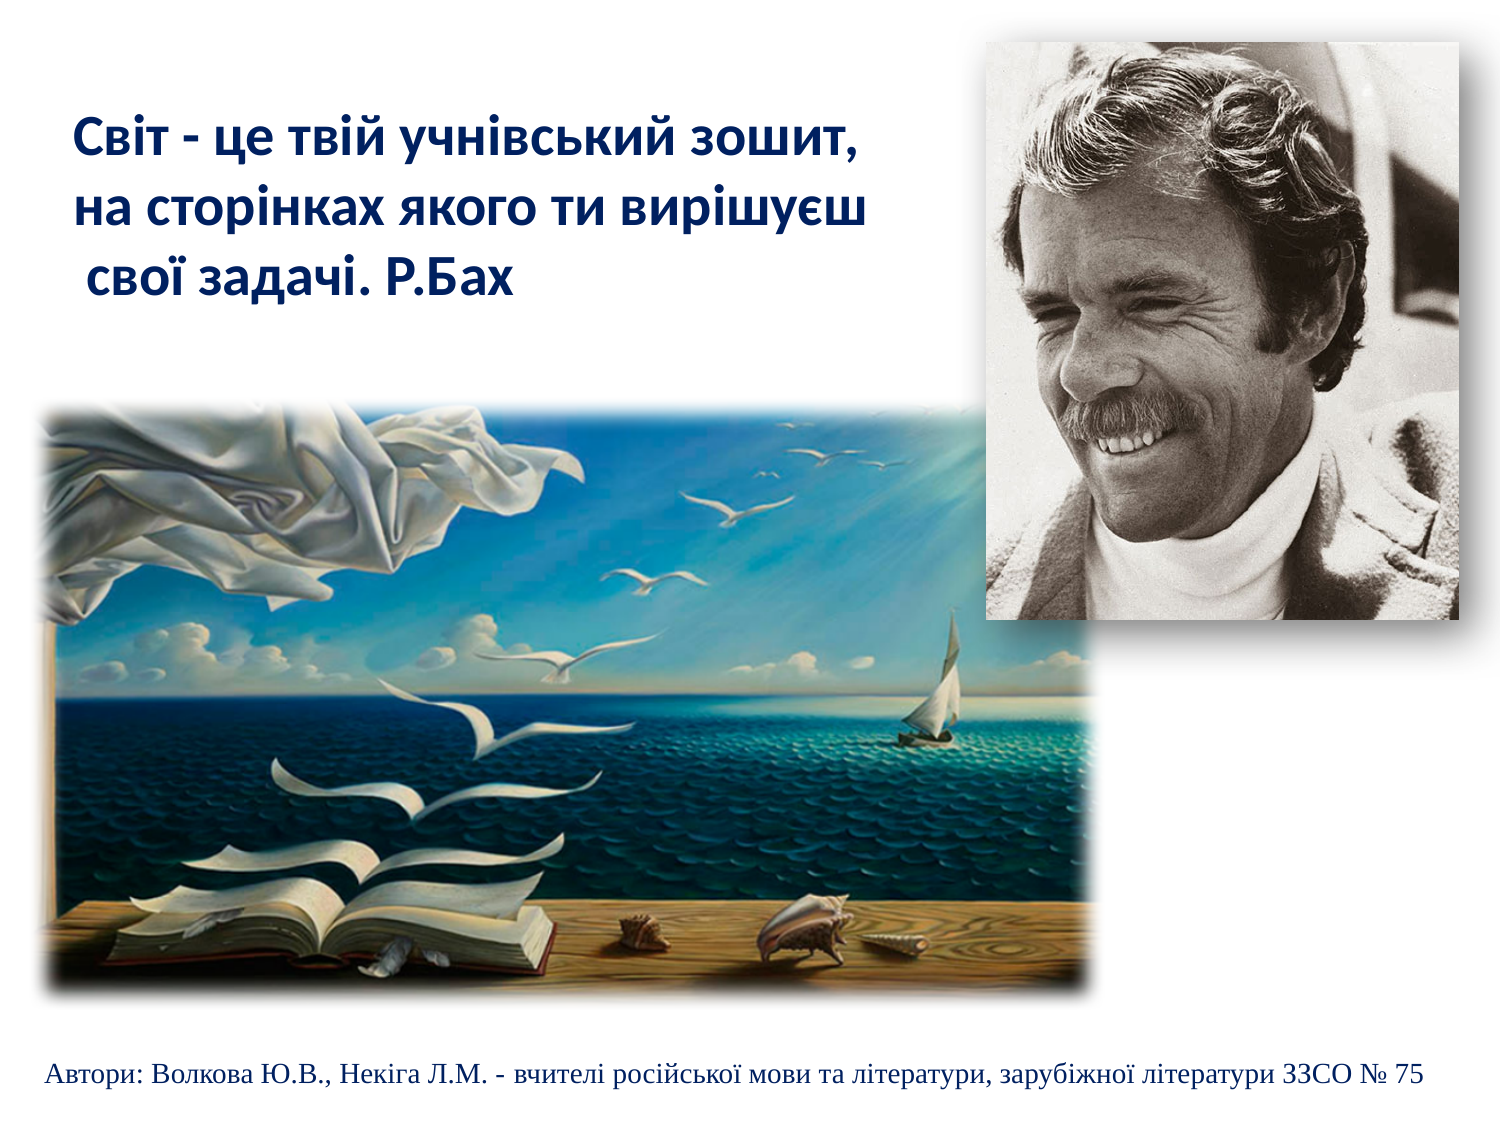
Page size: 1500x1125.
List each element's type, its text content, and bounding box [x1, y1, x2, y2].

text_box Автори: Волкова Ю.В., Некіга Л.М. - вчителі російської мови та літератури, зарубіжної літератури ЗЗСО № 75 [29, 1046, 1459, 1097]
picture [29, 42, 1459, 1012]
text_box Світ - це твій учнівський зошит, на сторінках якого ти вирішуєш свої задачі. Р.Бах [58, 90, 888, 315]
